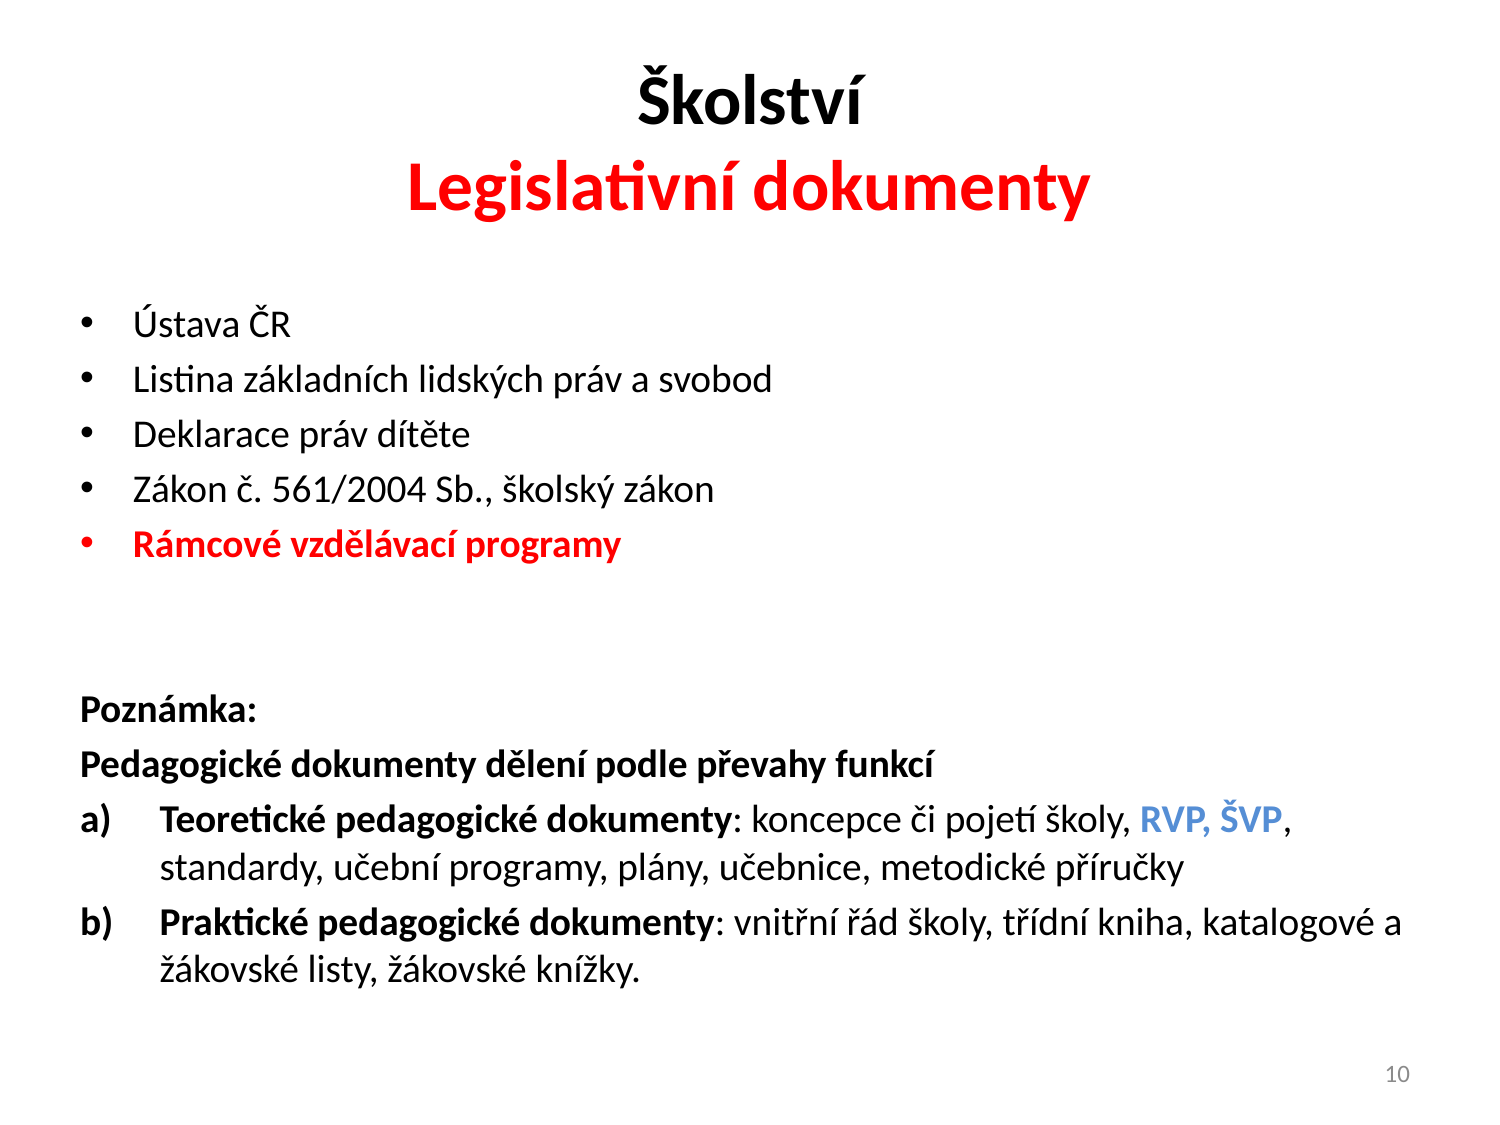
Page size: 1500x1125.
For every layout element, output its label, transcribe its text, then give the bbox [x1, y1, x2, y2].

slide_number 10 [1074, 1042, 1425, 1103]
list Ústava ČR Listina základních lidských práv a svobod Deklarace práv dítěte Zákon č. 561/2004 Sb., školský zákon Rámcové vzdělávací programy Poznámka: Pedagogické dokumenty dělení podle převahy funkcí Teoretické pedagogické dokumenty: koncepce či pojetí školy, RVP, ŠVP, standardy, učební programy, plány, učebnice, metodické příručky Praktické pedagogické dokumenty: vnitřní řád školy, třídní kniha, katalogové a žákovské listy, žákovské knížky. [64, 290, 1425, 1005]
title Školství Legislativní dokumenty [75, 45, 1425, 233]
